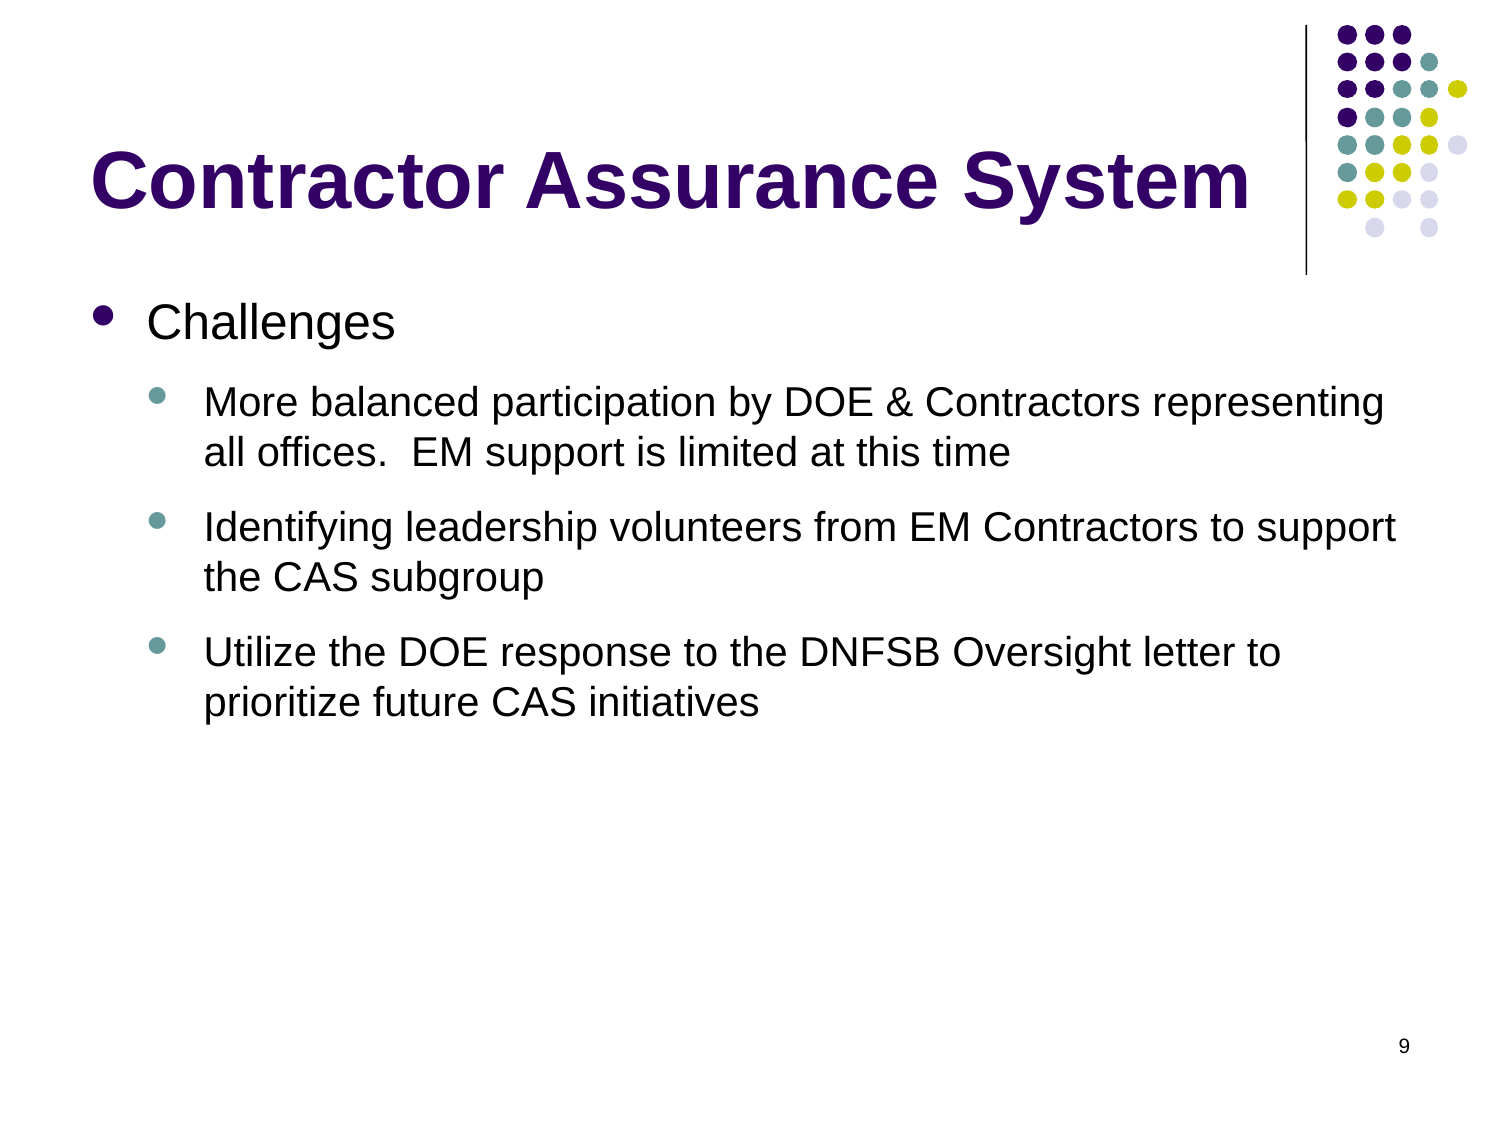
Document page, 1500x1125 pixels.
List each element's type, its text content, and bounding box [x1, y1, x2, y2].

list Challenges More balanced participation by DOE & Contractors representing all offices. EM support is limited at this time Identifying leadership volunteers from EM Contractors to support the CAS subgroup Utilize the DOE response to the DNFSB Oversight letter to prioritize future CAS initiatives [75, 212, 1425, 937]
slide_number 9 [1074, 1024, 1426, 1101]
title Contractor Assurance System [75, 20, 1313, 212]
